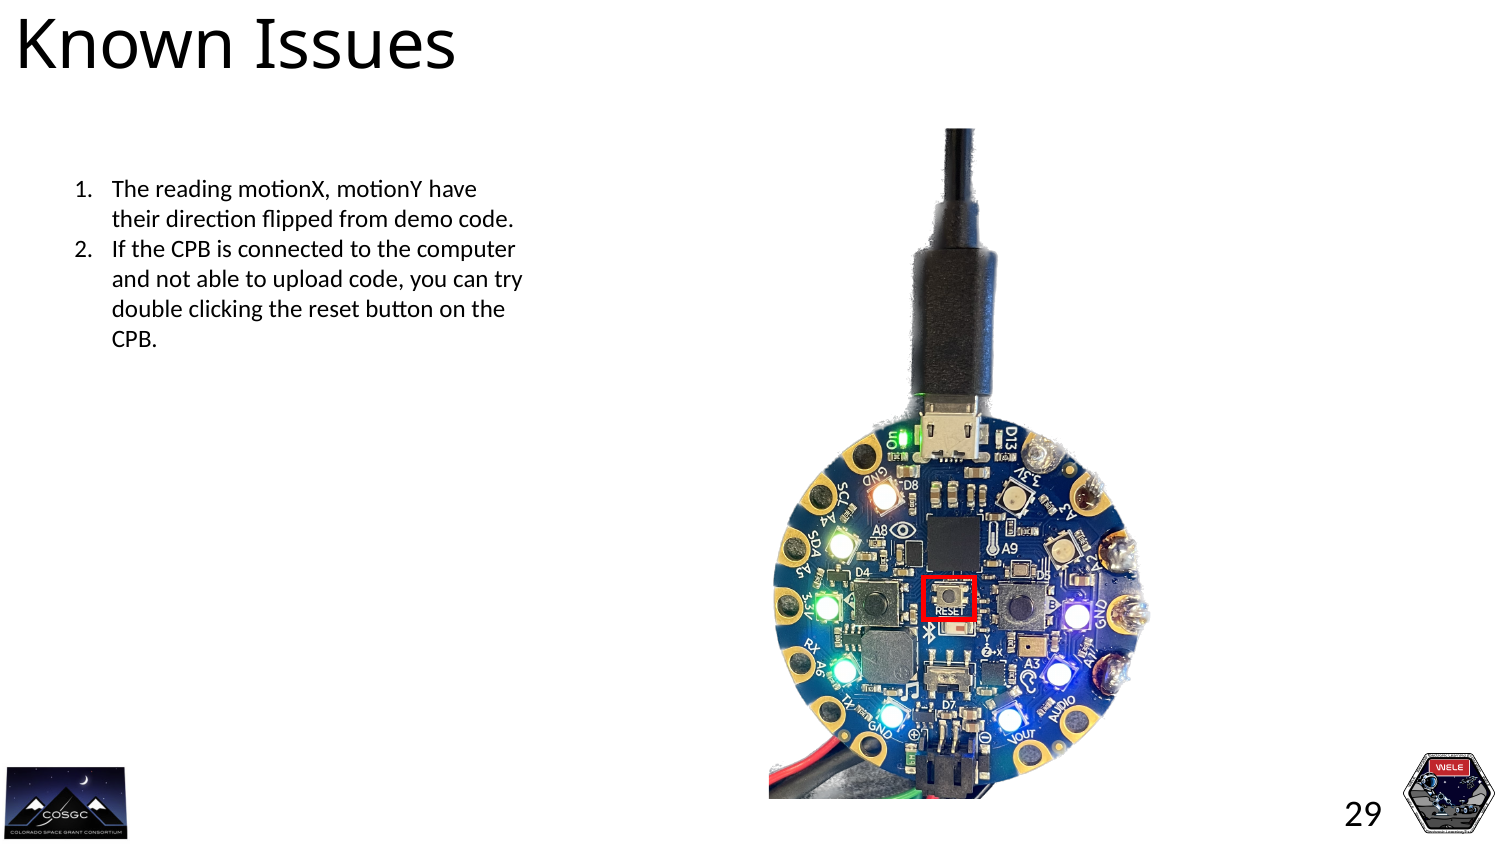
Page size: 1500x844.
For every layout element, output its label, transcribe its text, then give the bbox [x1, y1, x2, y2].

picture [1403, 753, 1495, 834]
slide_number 29 [1059, 782, 1397, 827]
picture [2, 763, 130, 844]
title Known Issues [0, 2, 1500, 84]
text_box The reading motionX, motionY have their direction flipped from demo code. If the CPB is connected to the computer and not able to upload code, you can try double clicking the reset button on the CPB. [59, 165, 539, 395]
picture [624, 130, 1295, 799]
